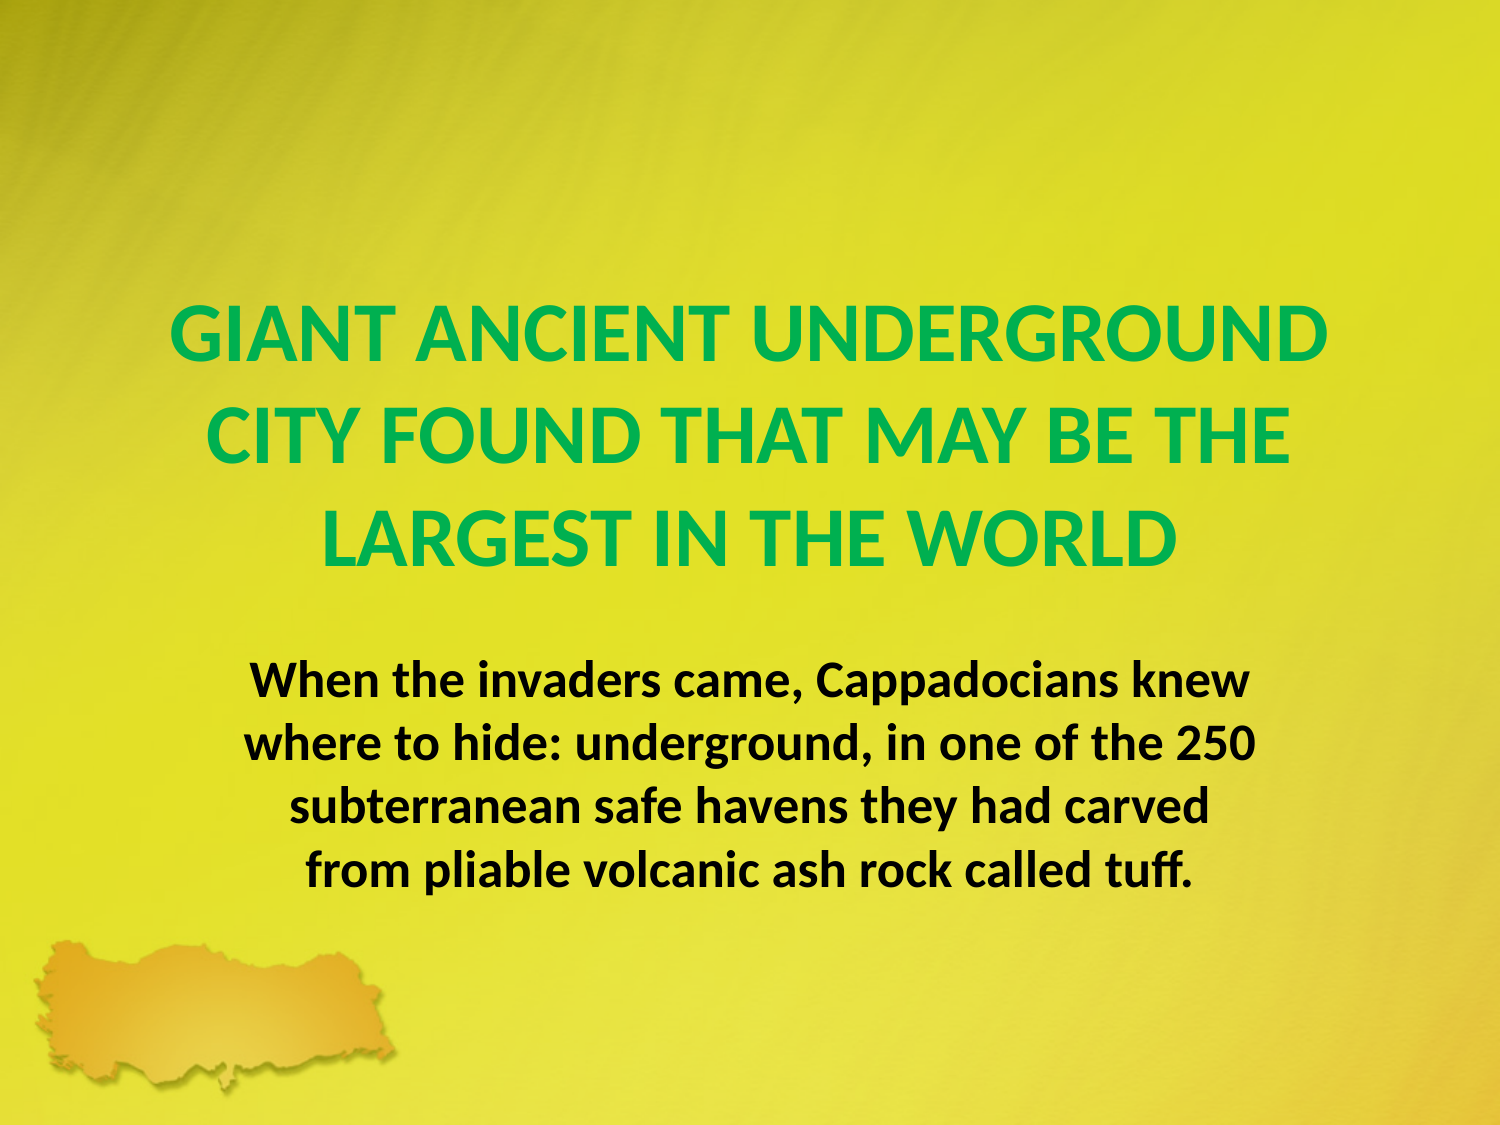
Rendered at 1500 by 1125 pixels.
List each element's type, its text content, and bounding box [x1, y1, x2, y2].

picture [0, 0, 1500, 1125]
subtitle When the invaders came, Cappadocians knew where to hide: underground, in one of the 250 subterranean safe havens they had carved from pliable volcanic ash rock called tuff. [225, 637, 1275, 925]
title GIANT ANCIENT UNDERGROUND CITY FOUND THAT MAY BE THE LARGEST IN THE WORLD [112, 262, 1388, 591]
